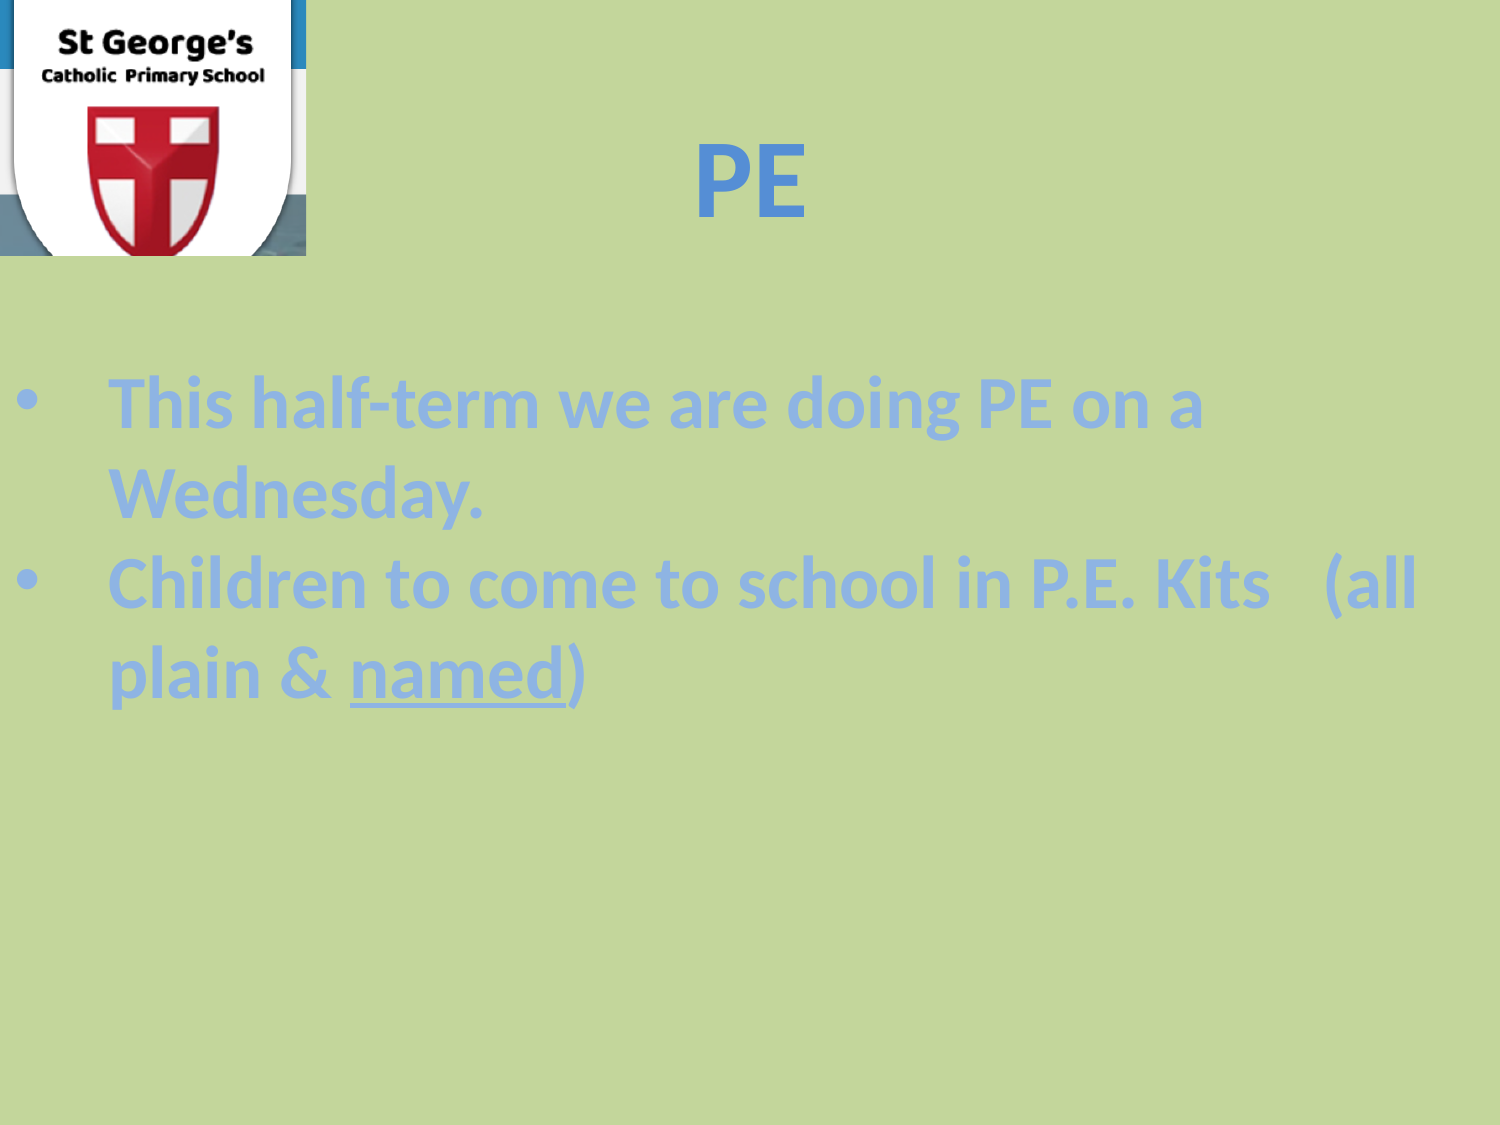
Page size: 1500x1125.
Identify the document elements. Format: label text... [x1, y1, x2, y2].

text_box PE [310, 97, 1199, 248]
picture [0, 0, 307, 256]
text_box This half-term we are doing PE on a Wednesday. Children to come to school in P.E. Kits (all plain & named) [0, 346, 1477, 721]
